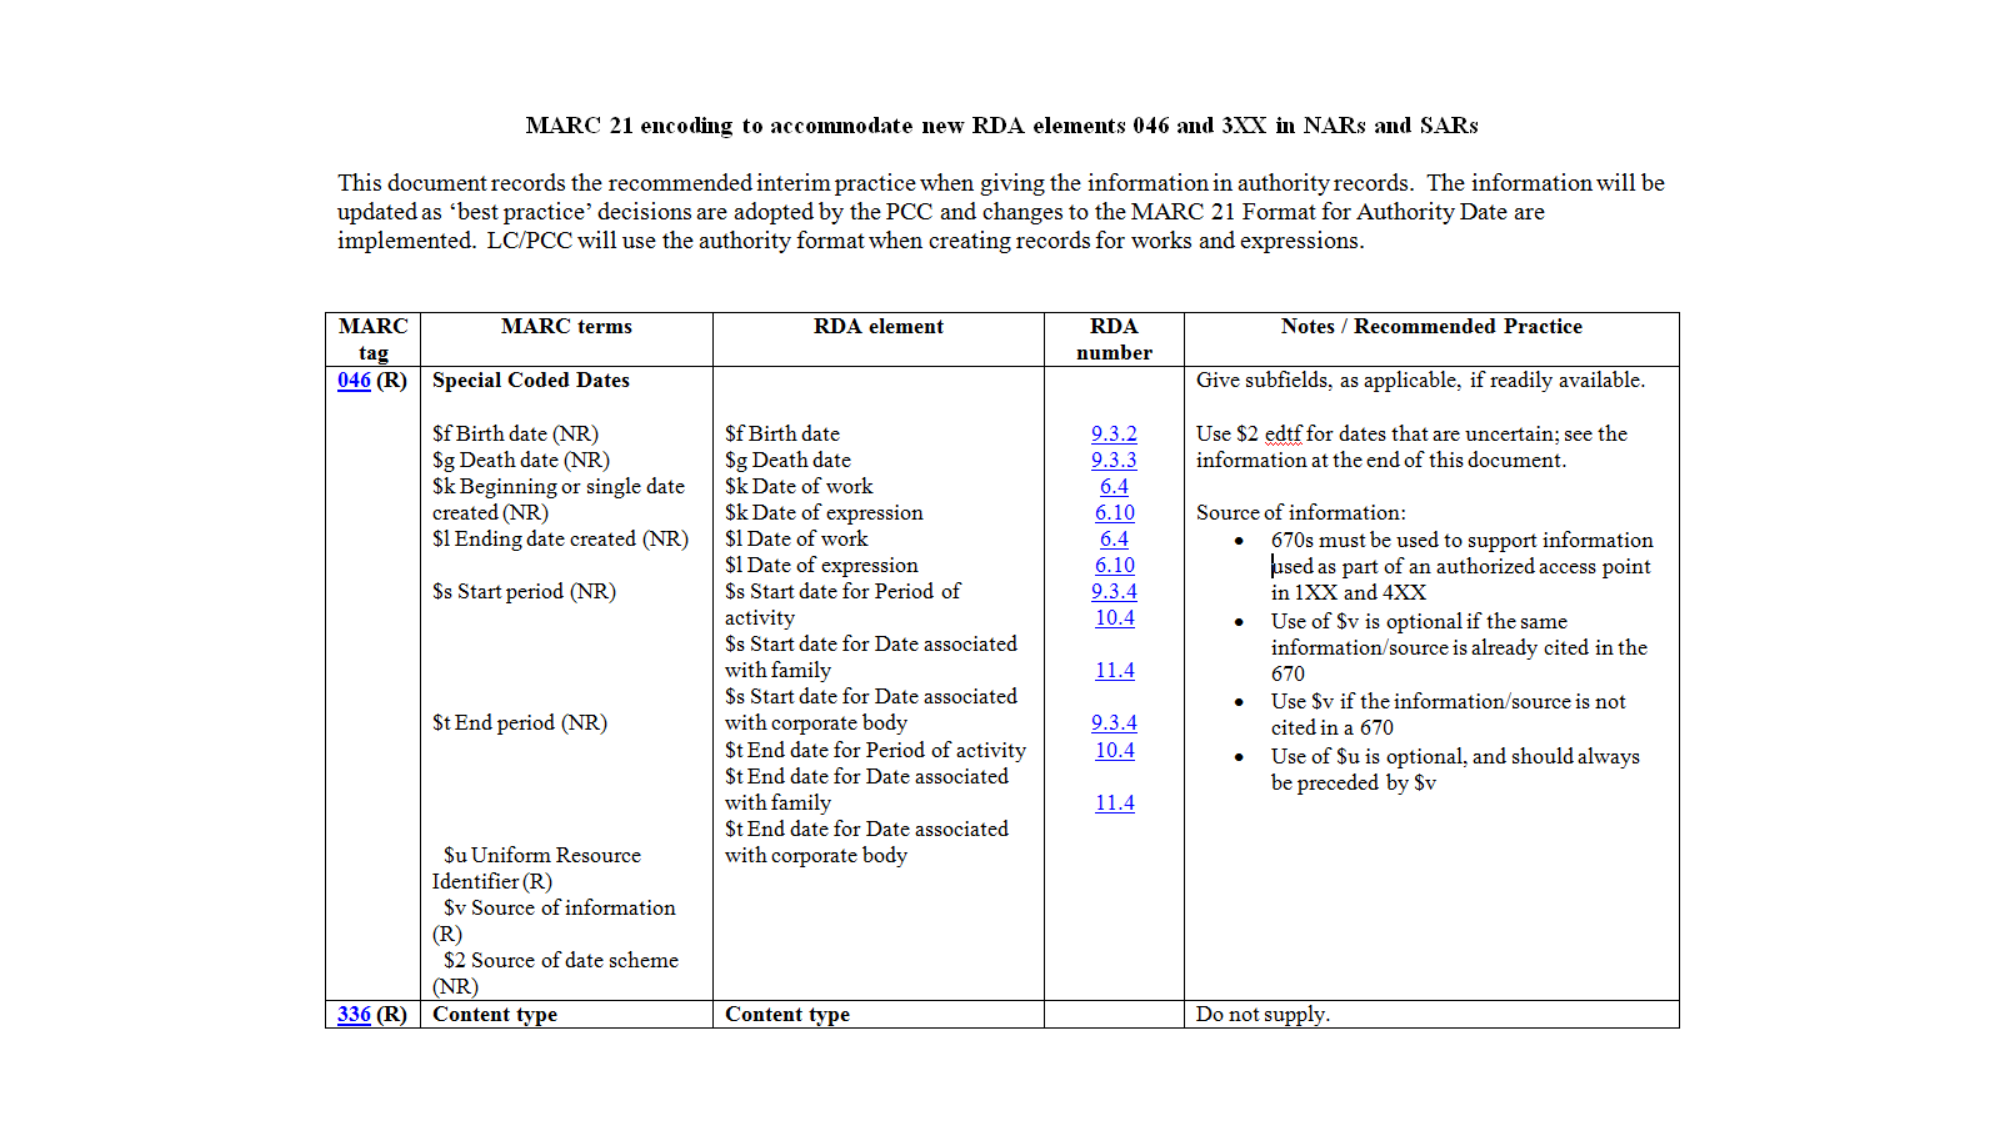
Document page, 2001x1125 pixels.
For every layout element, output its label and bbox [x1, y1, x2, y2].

picture [299, 87, 1709, 1051]
